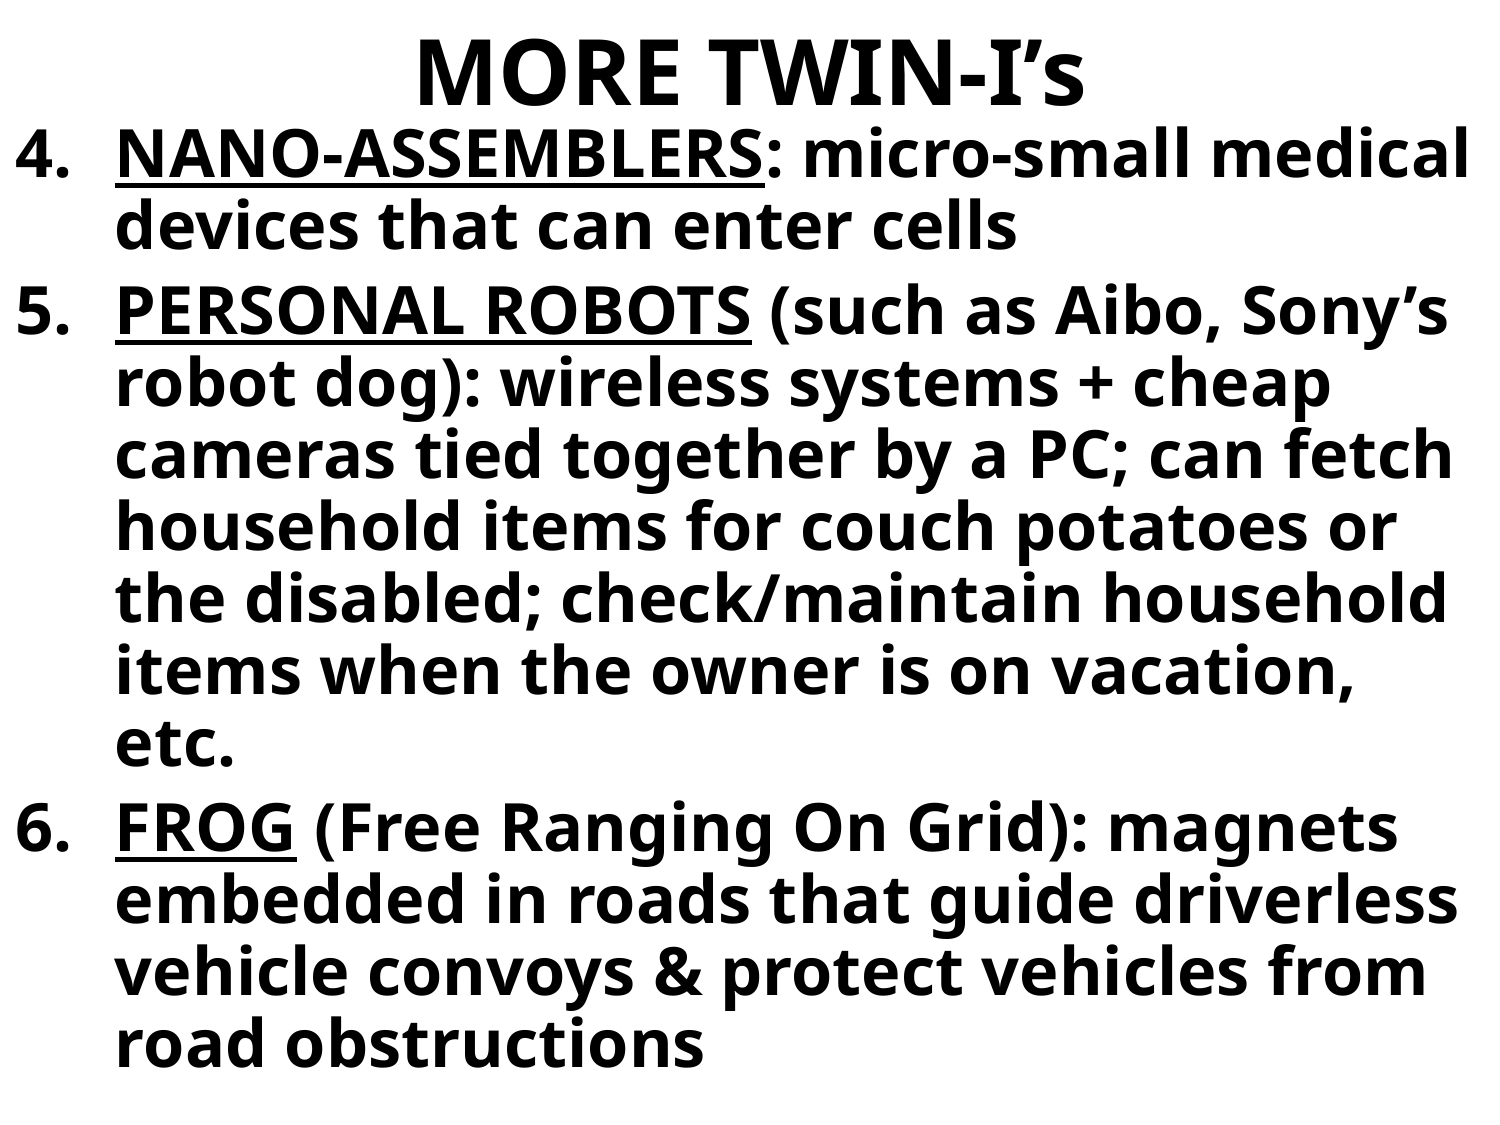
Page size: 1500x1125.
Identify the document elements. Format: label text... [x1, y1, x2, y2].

list NANO-ASSEMBLERS: micro-small medical devices that can enter cells PERSONAL ROBOTS (such as Aibo, Sony’s robot dog): wireless systems + cheap cameras tied together by a PC; can fetch household items for couch potatoes or the disabled; check/maintain household items when the owner is on vacation, etc. FROG (Free Ranging On Grid): magnets embedded in roads that guide driverless vehicle convoys & protect vehicles from road obstructions [0, 112, 1500, 1125]
title MORE TWIN-I’s [0, 0, 1500, 112]
